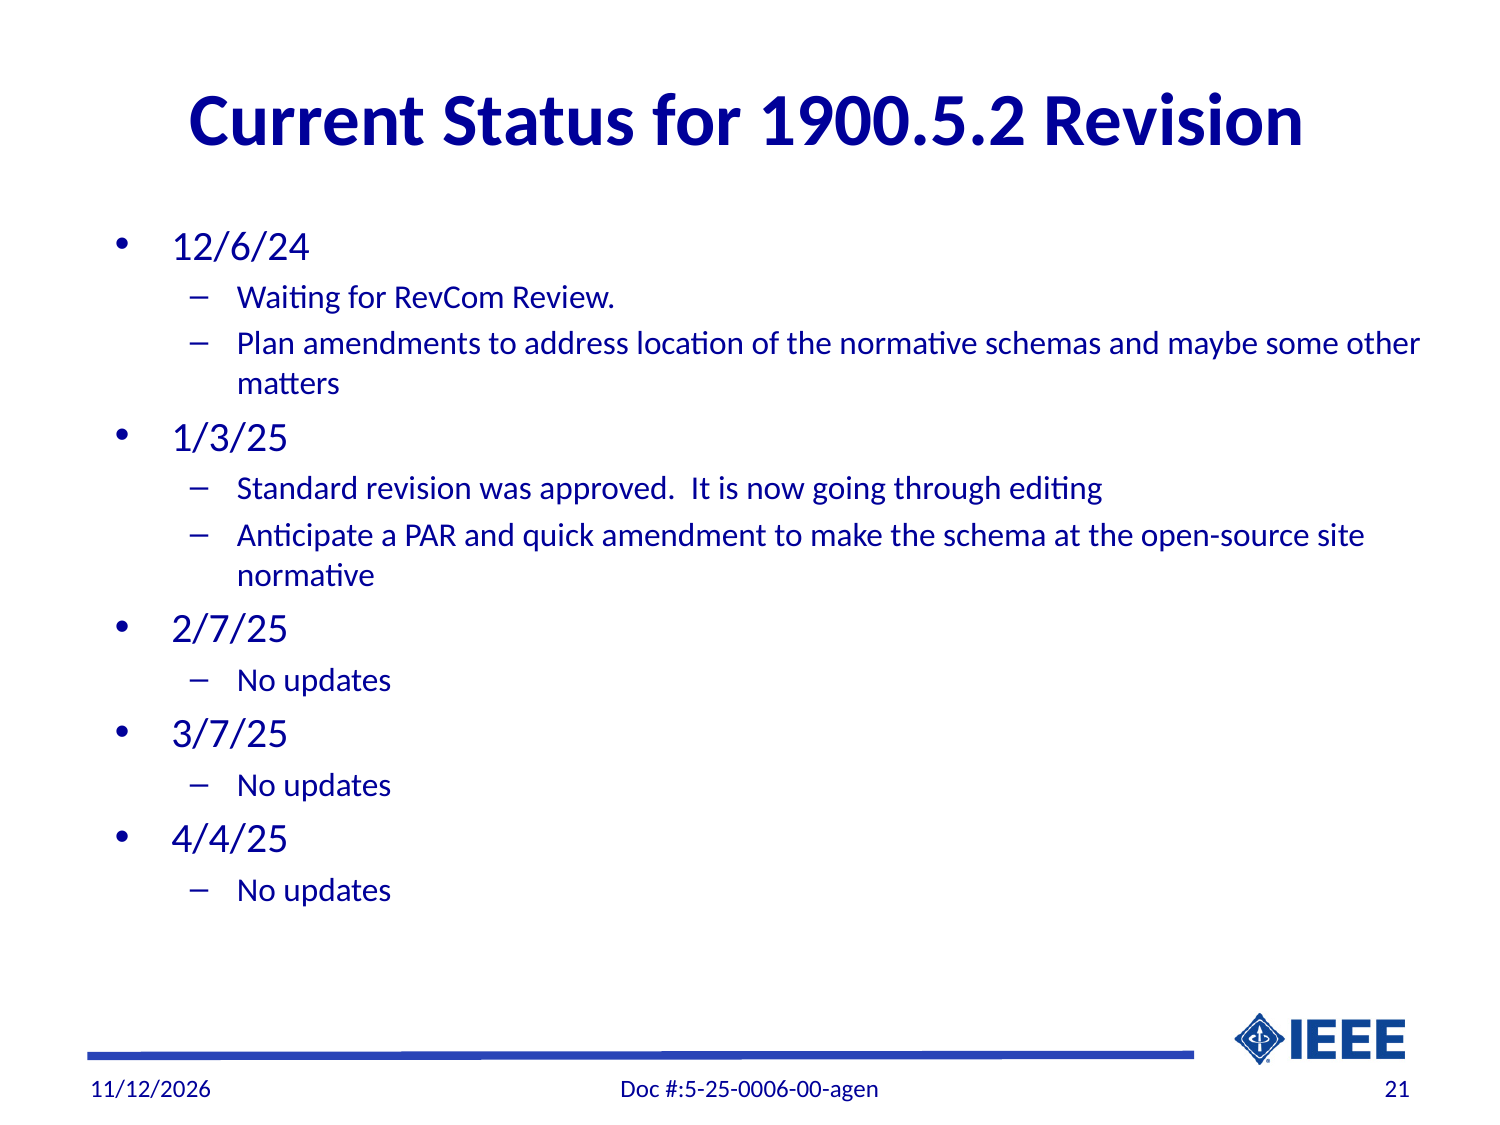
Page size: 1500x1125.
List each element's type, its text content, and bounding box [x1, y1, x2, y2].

list 12/6/24 Waiting for RevCom Review. Plan amendments to address location of the normative schemas and maybe some other matters 1/3/25 Standard revision was approved. It is now going through editing Anticipate a PAR and quick amendment to make the schema at the open-source site normative 2/7/25 No updates 3/7/25 No updates 4/4/25 No updates [99, 162, 1450, 1038]
picture [1231, 1038, 1406, 1057]
title Current Status for 1900.5.2 Revision [73, 22, 1424, 210]
slide_number 21 [1074, 1057, 1425, 1118]
footer Doc #:5-25-0006-00-agen [512, 1057, 988, 1118]
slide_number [75, 1057, 425, 1118]
